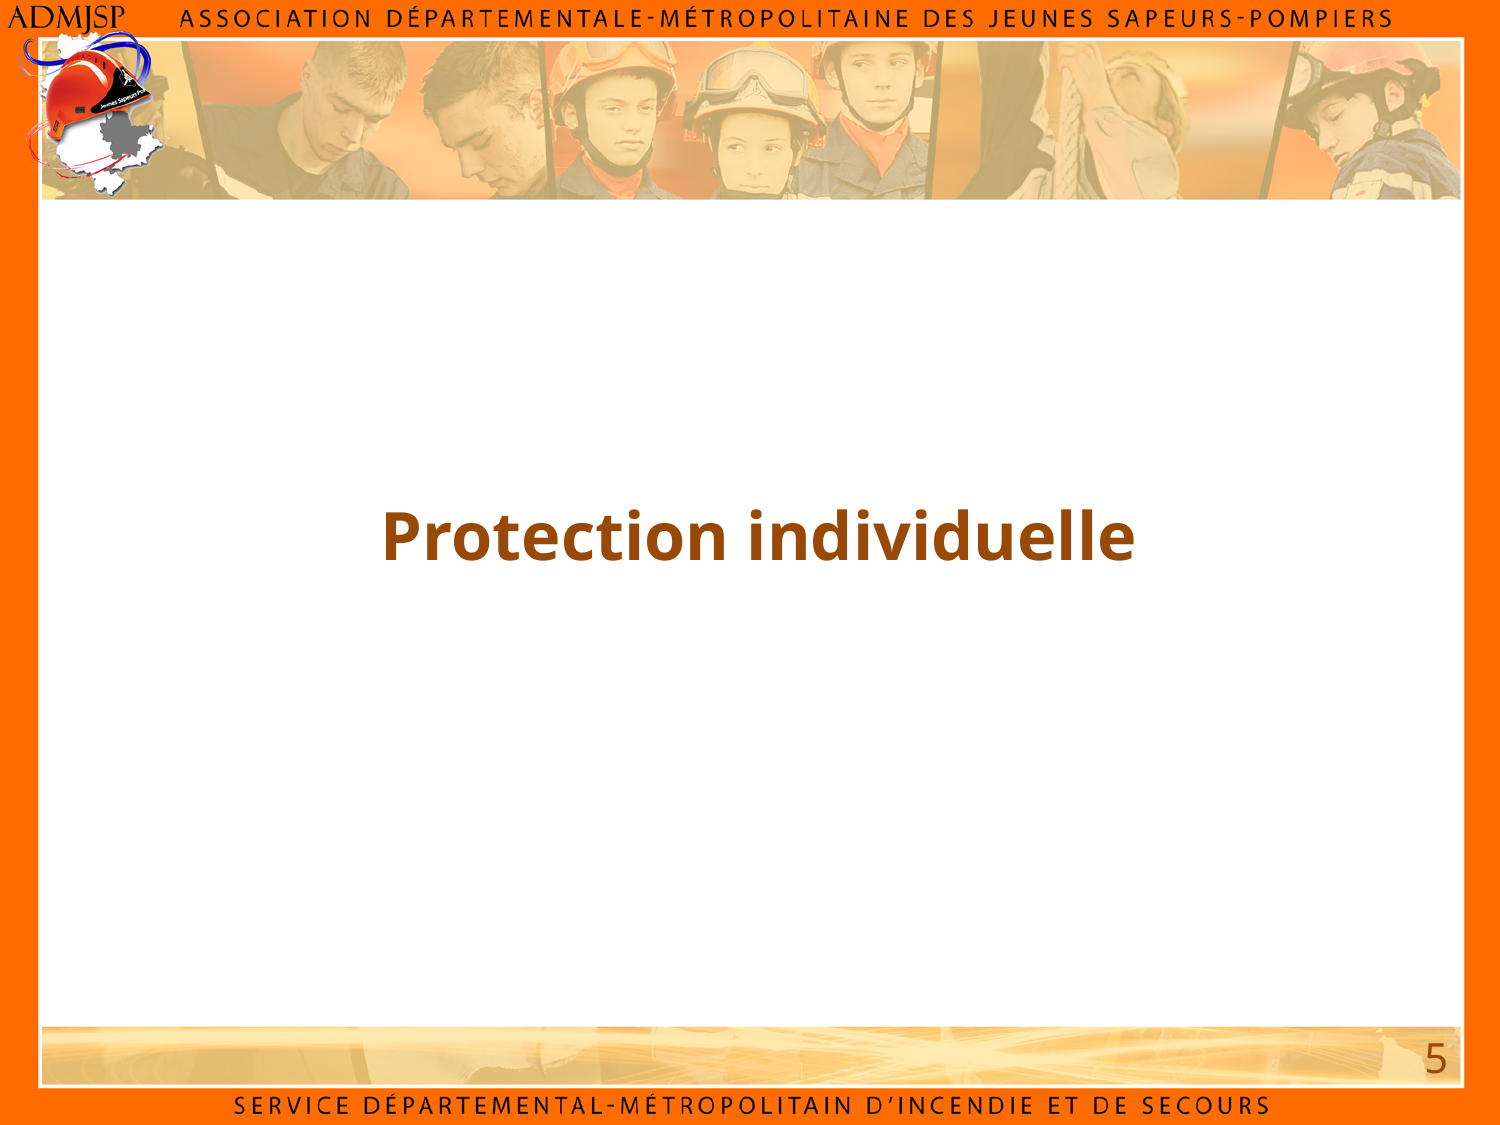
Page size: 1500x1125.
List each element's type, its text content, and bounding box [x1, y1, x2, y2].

picture [0, 0, 1500, 1125]
slide_number 5 [1113, 1029, 1464, 1090]
title Protection individuelle [123, 456, 1394, 611]
